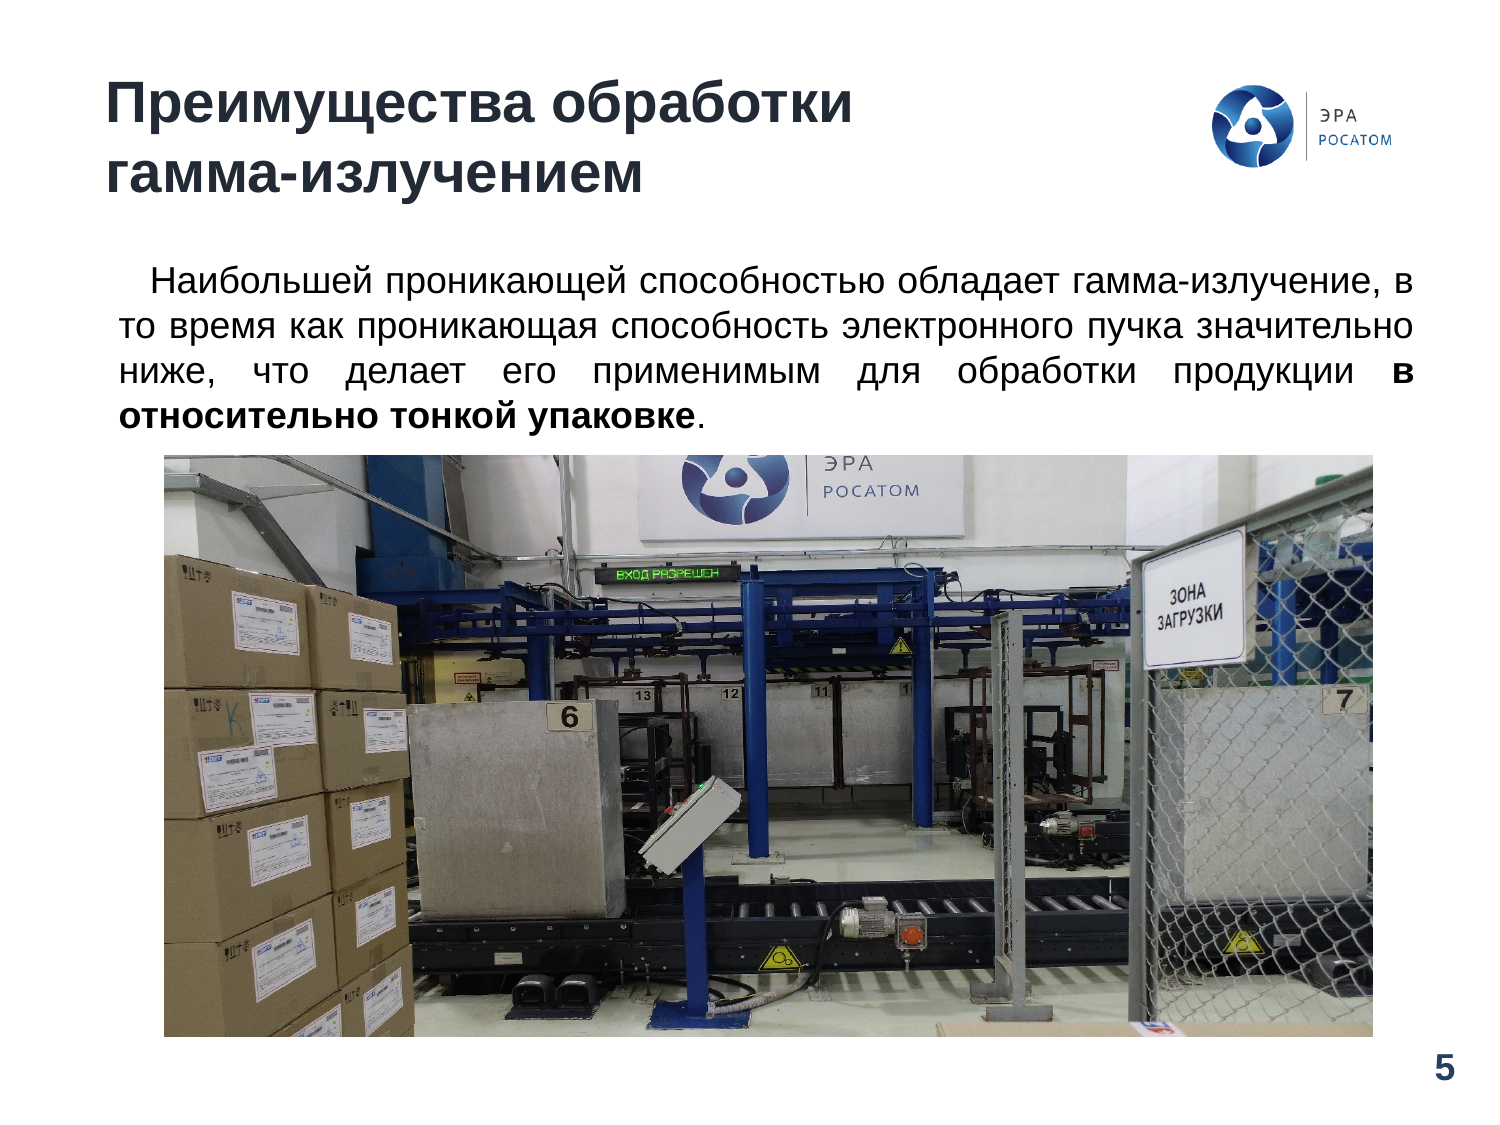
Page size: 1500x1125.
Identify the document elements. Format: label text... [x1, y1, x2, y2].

text_box Преимущества обработки гамма-излучением [90, 56, 1187, 212]
picture [164, 455, 1374, 1037]
text_box Наибольшей проникающей способностью обладает гамма-излучение, в то время как проникающая способность электронного пучка значительно ниже, что делает его применимым для обработки продукции в относительно тонкой упаковке. [103, 248, 1430, 444]
picture [1187, 66, 1410, 194]
text_box 5 [1390, 1036, 1500, 1095]
